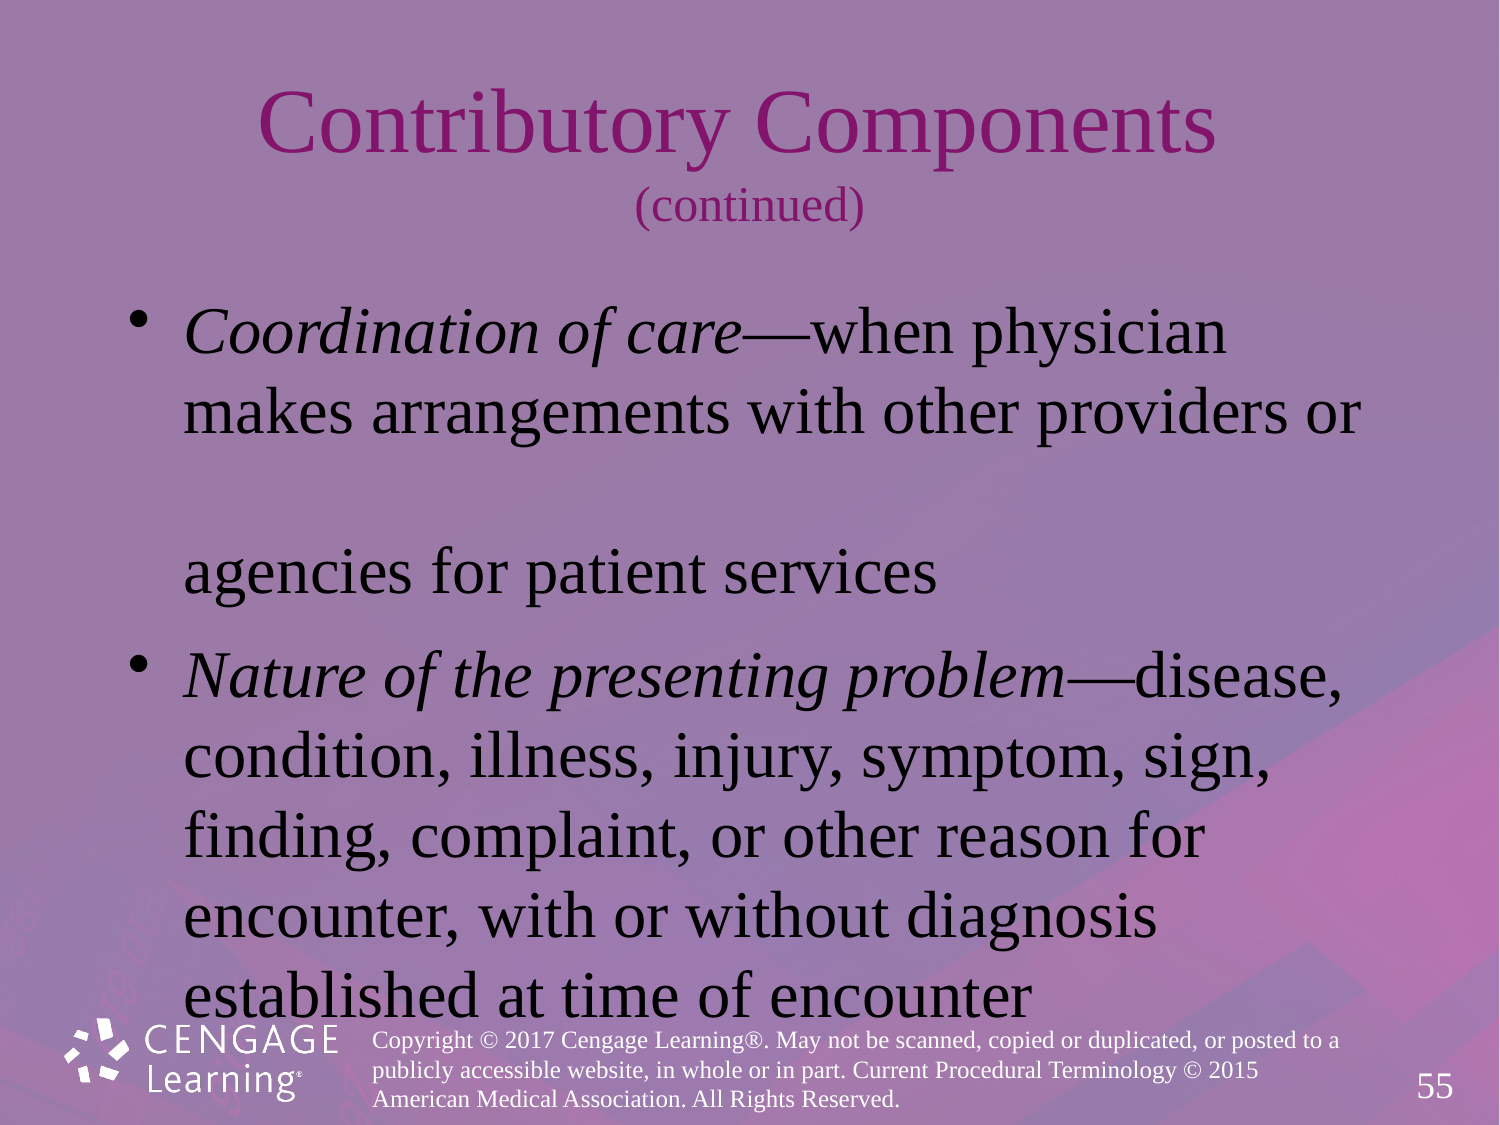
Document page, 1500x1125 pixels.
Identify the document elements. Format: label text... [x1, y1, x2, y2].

picture [0, 0, 1500, 1125]
title Contributory Components (continued) [112, 60, 1388, 278]
list Coordination of care—when physician makes arrangements with other providers or agencies for patient services Nature of the presenting problem—disease, condition, illness, injury, symptom, sign, finding, complaint, or other reason for encounter, with or without diagnosis established at time of encounter [112, 278, 1388, 988]
